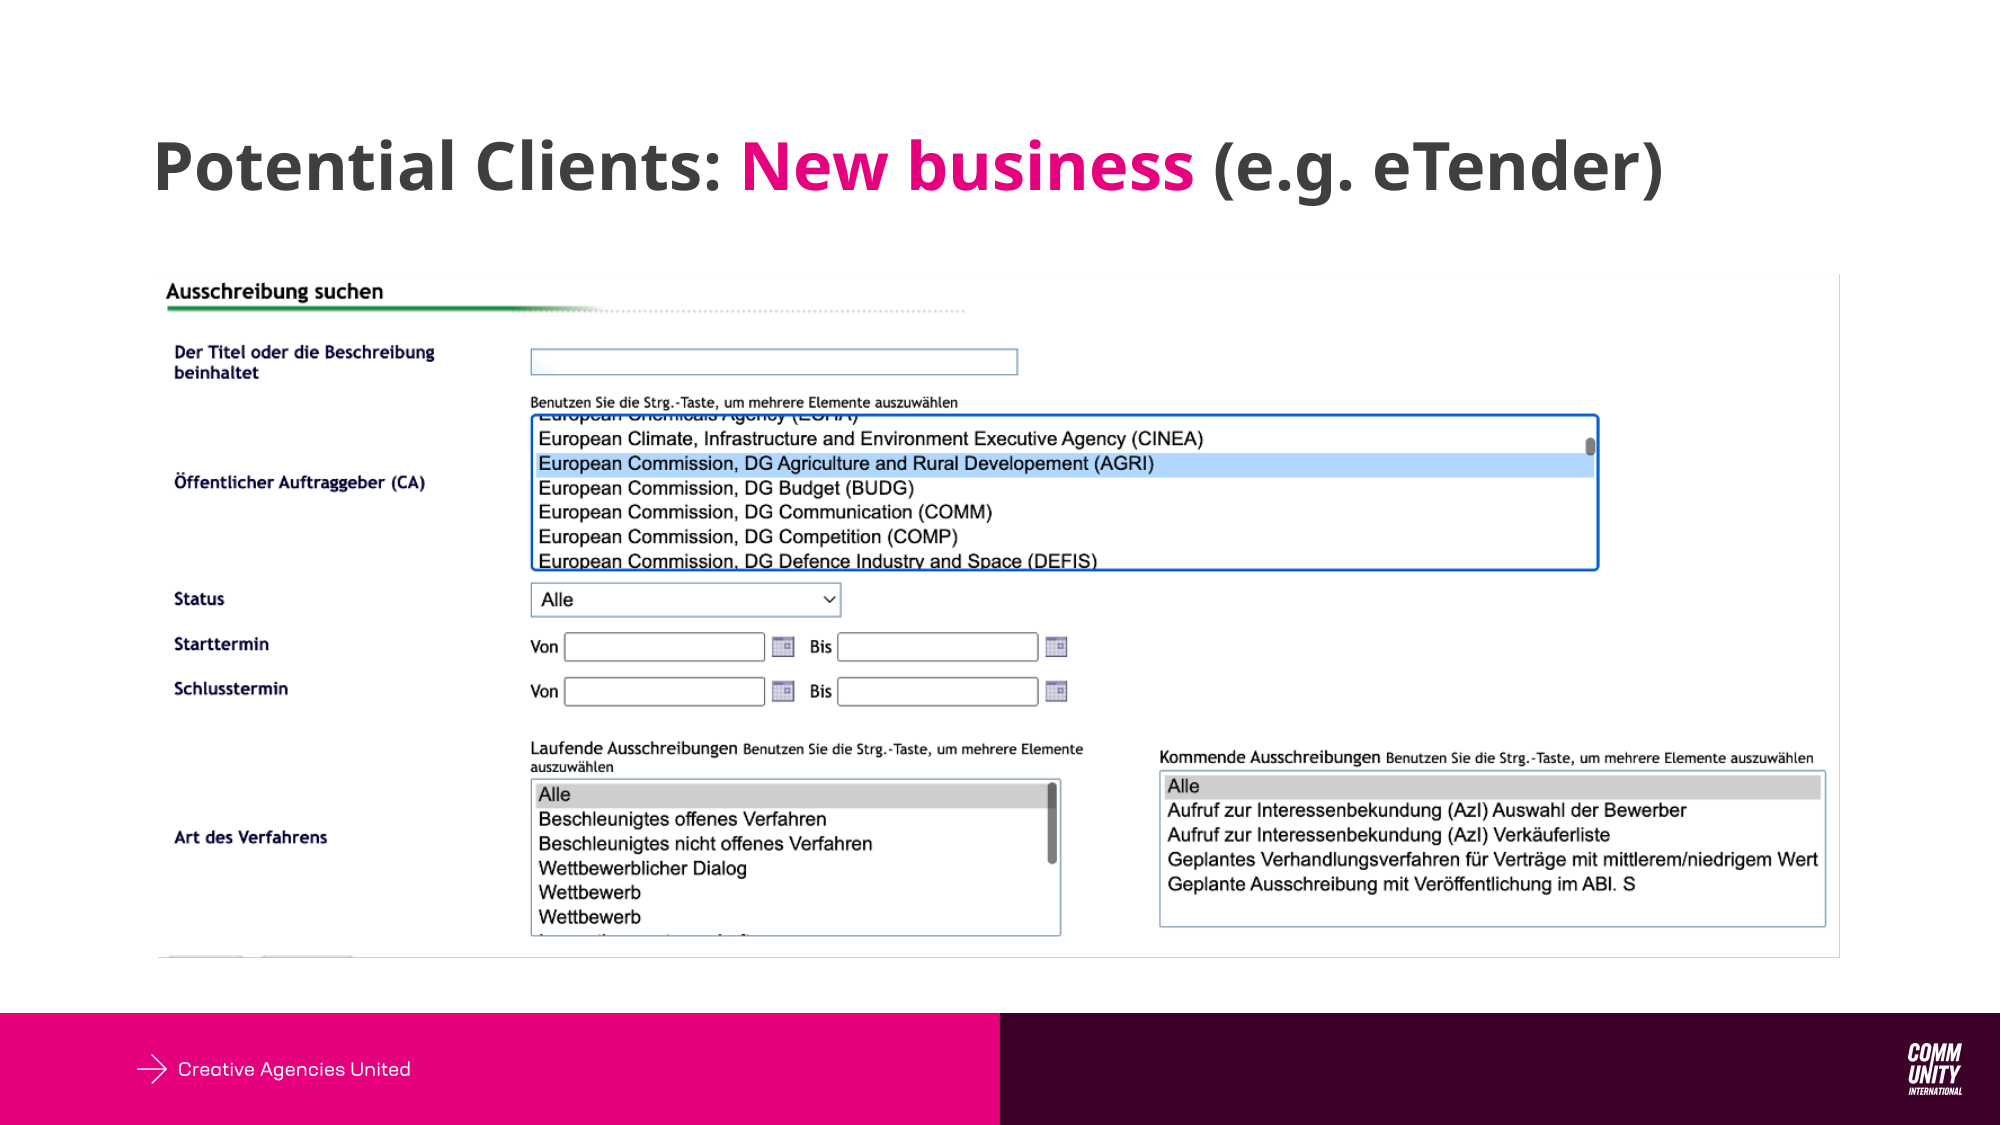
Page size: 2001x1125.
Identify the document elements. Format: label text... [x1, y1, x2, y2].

title Potential Clients: New business (e.g. eTender) [137, 59, 1863, 278]
picture [158, 274, 1842, 960]
picture [1908, 1043, 1962, 1095]
picture [137, 1054, 411, 1084]
